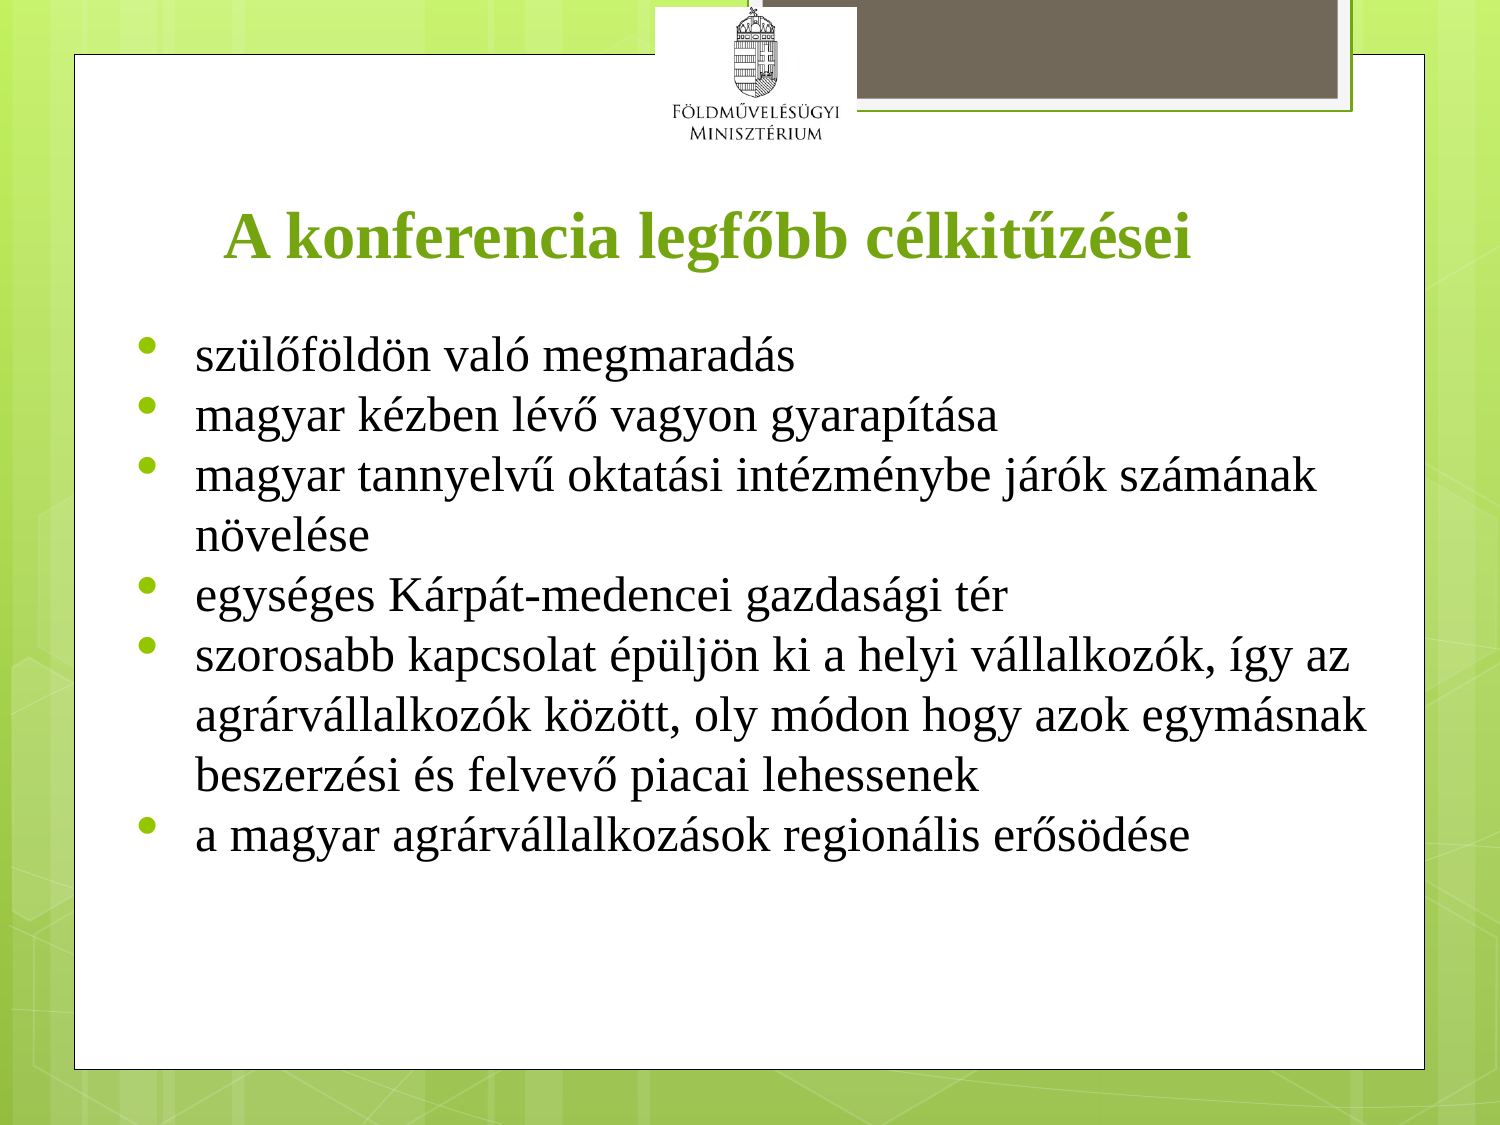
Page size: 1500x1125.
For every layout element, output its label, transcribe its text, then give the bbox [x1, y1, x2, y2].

title A konferencia legfőbb célkitűzései [171, 149, 1247, 279]
picture [655, 7, 857, 144]
text_box szülőföldön való megmaradás magyar kézben lévő vagyon gyarapítása magyar tannyelvű oktatási intézménybe járók számának növelése egységes Kárpát-medencei gazdasági tér szorosabb kapcsolat épüljön ki a helyi vállalkozók, így az agrárvállalkozók között, oly módon hogy azok egymásnak beszerzési és felvevő piacai lehessenek a magyar agrárvállalkozások regionális erősödése [123, 314, 1400, 1035]
slide_number 11 [762, 36, 982, 97]
